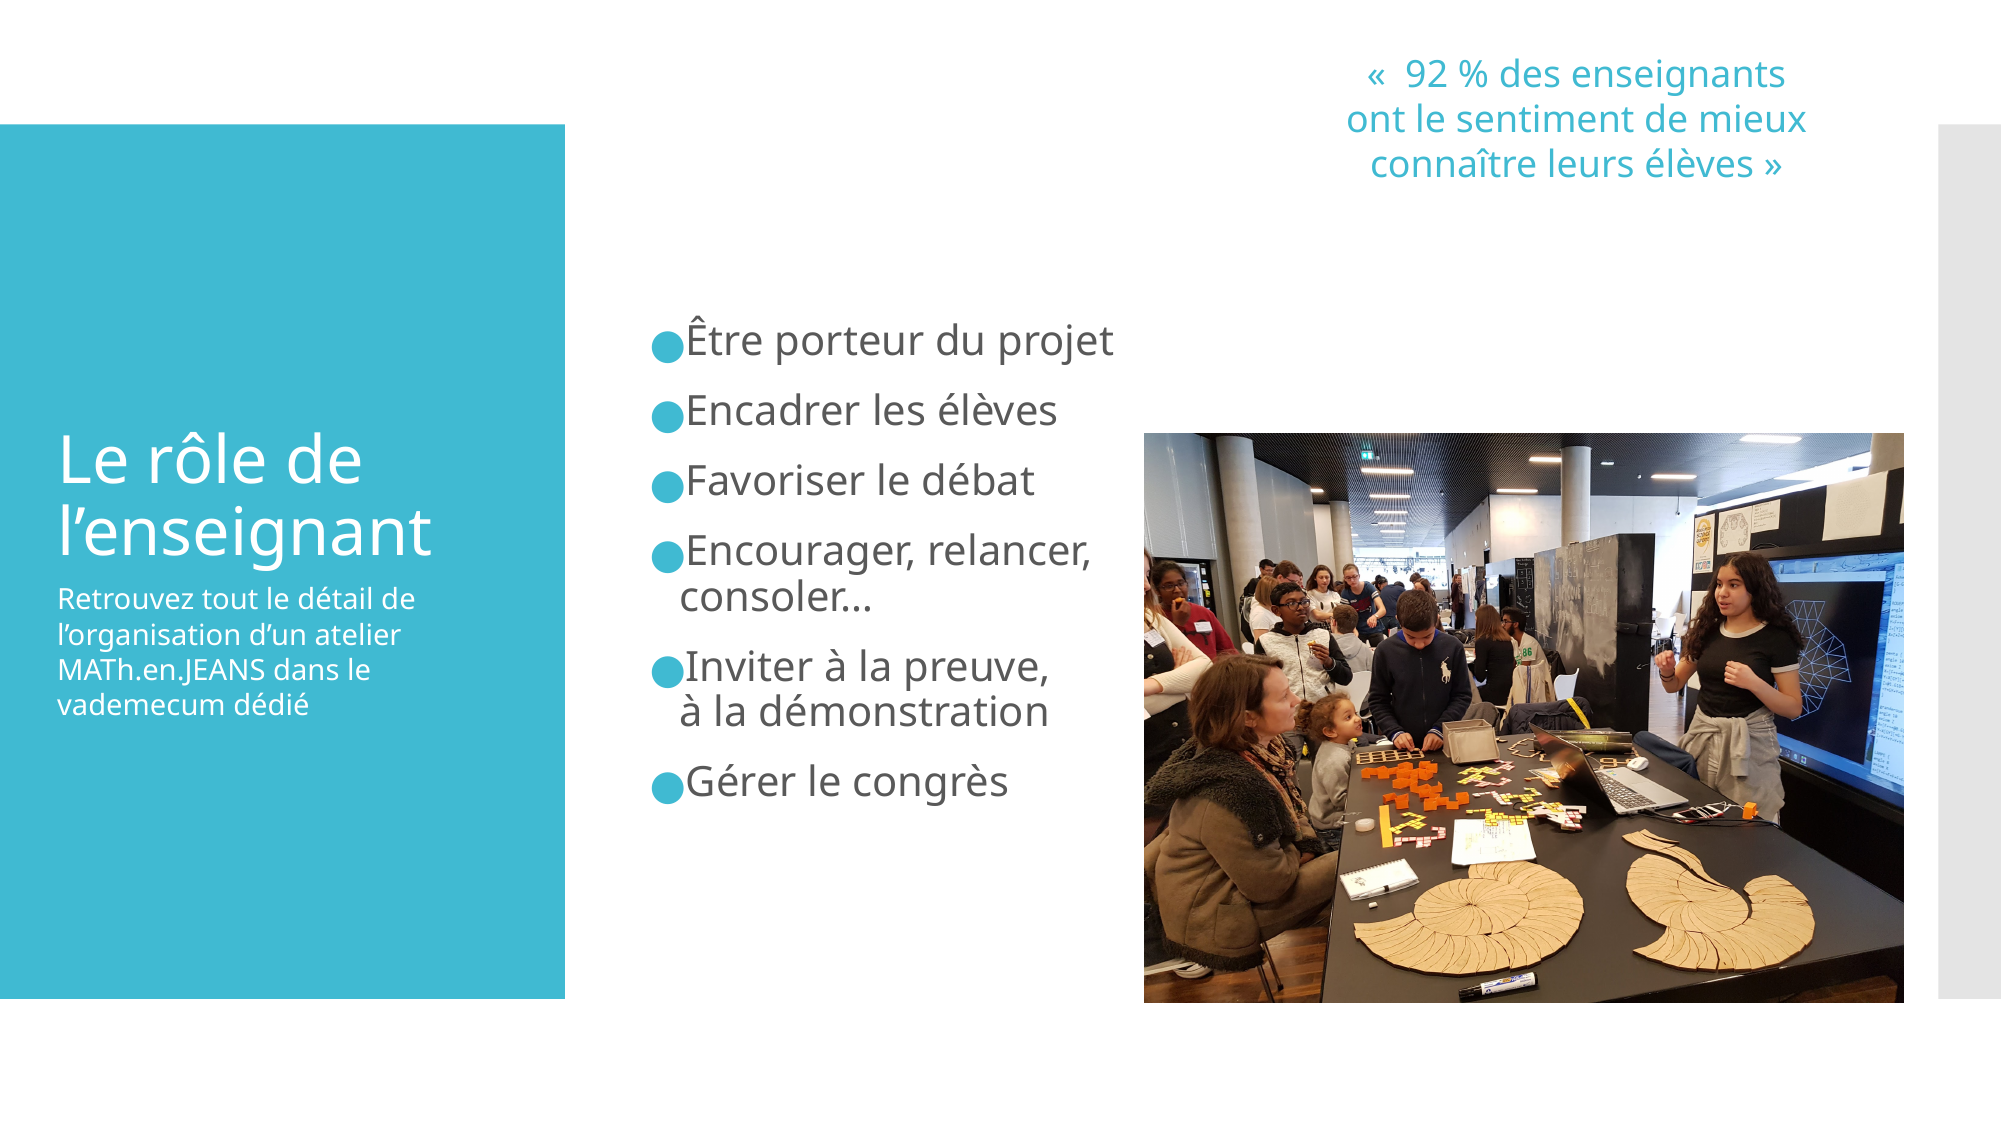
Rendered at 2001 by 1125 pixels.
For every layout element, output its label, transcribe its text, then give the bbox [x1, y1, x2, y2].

picture [1144, 433, 1904, 1003]
list Retrouvez tout le détail de l’organisation d’un atelier MATh.en.JEANS dans le vademecum dédié [41, 573, 507, 955]
text_box « 92 % des enseignants ont le sentiment de mieux connaître leurs élèves » [1318, 42, 1835, 193]
title Le rôle de l’enseignant [41, 187, 507, 573]
list Être porteur du projet Encadrer les élèves Favoriser le débat Encourager, relancer, consoler… Inviter à la preuve, à la démonstration Gérer le congrès [634, 142, 1835, 983]
